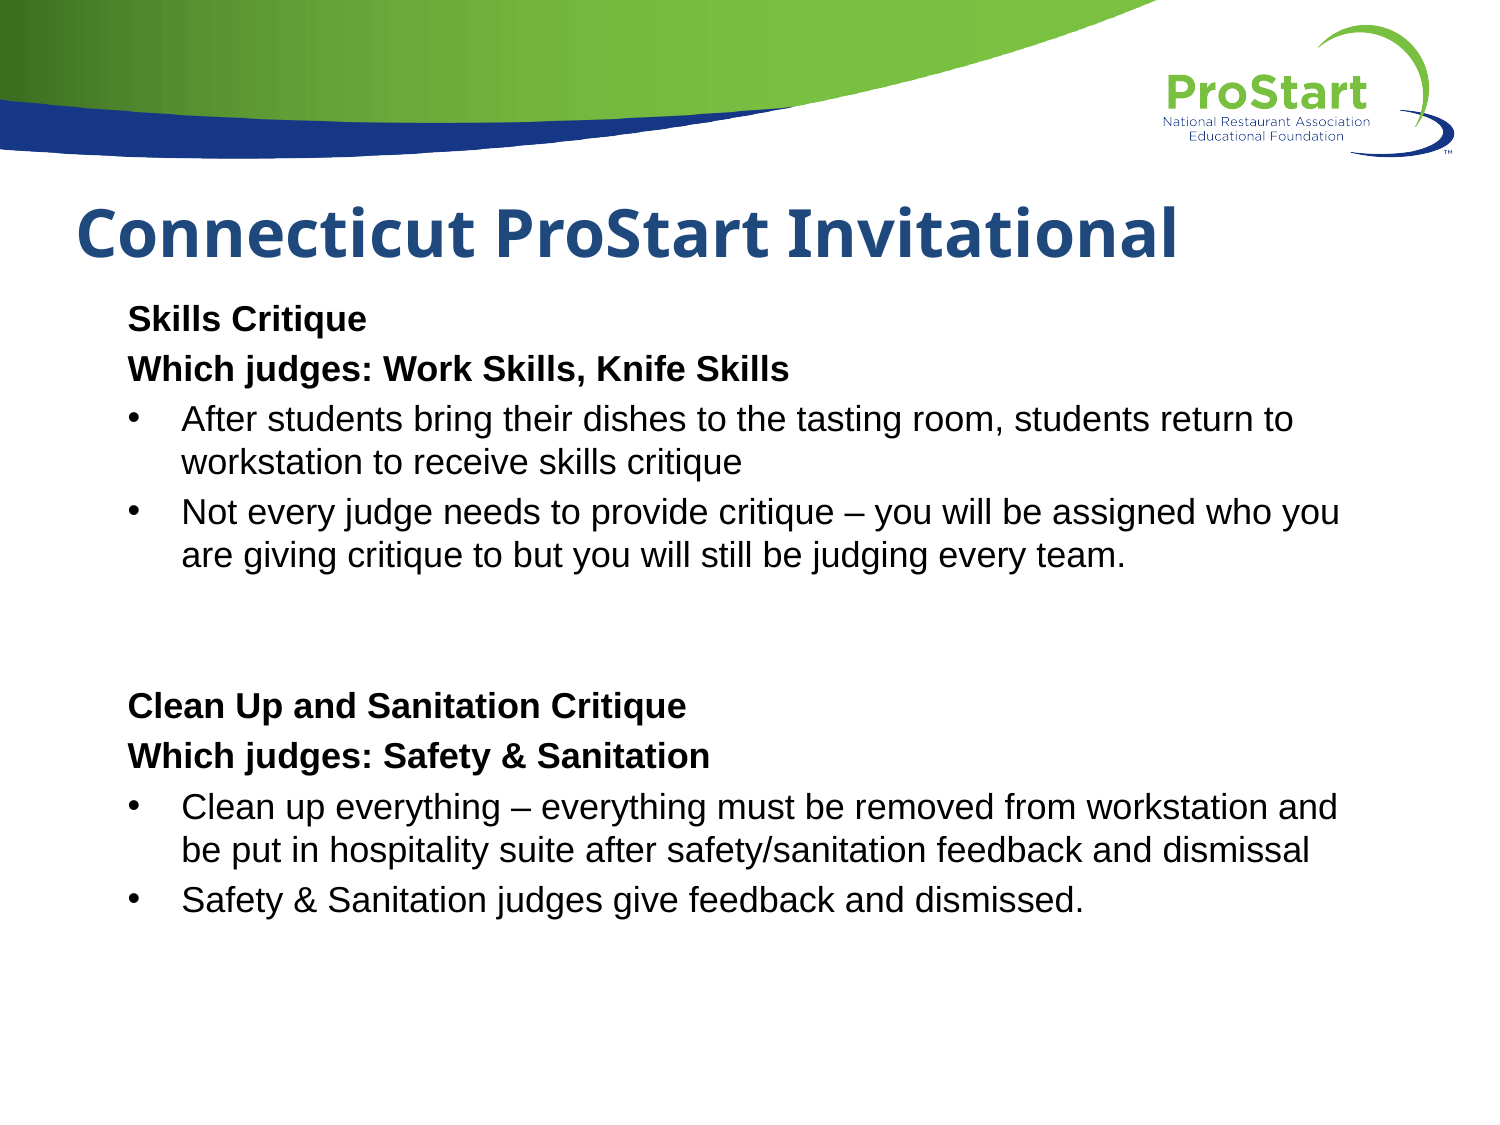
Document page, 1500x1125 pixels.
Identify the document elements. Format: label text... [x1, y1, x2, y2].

picture [1163, 24, 1455, 158]
picture [0, 0, 1160, 160]
list Skills Critique Which judges: Work Skills, Knife Skills After students bring their dishes to the tasting room, students return to workstation to receive skills critique Not every judge needs to provide critique – you will be assigned who you are giving critique to but you will still be judging every team. Clean Up and Sanitation Critique Which judges: Safety & Sanitation Clean up everything – everything must be removed from workstation and be put in hospitality suite after safety/sanitation feedback and dismissal Safety & Sanitation judges give feedback and dismissed. [112, 288, 1388, 1056]
text_box Connecticut ProStart Invitational [74, 174, 1425, 288]
